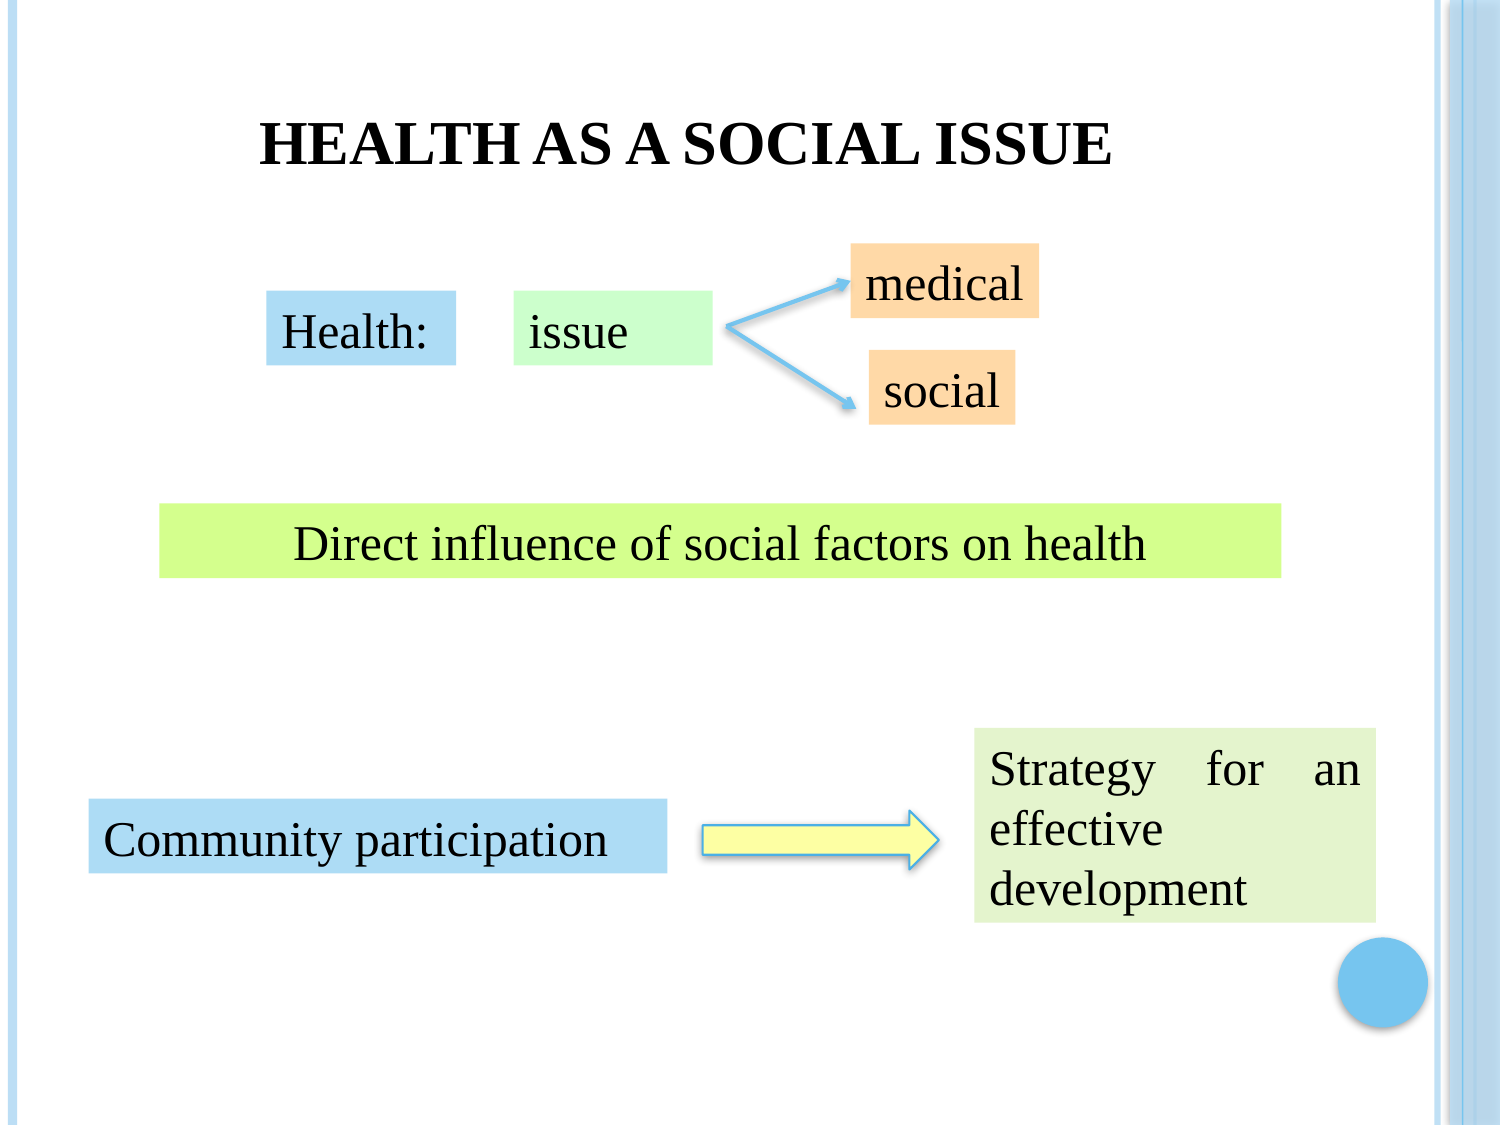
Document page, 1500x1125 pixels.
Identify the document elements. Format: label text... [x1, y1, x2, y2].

text_box [701, 809, 940, 871]
text_box Strategy for an effective development [974, 727, 1376, 923]
text_box Community participation [88, 798, 668, 874]
text_box medical [850, 243, 1040, 319]
text_box Health: [266, 290, 457, 366]
text_box Direct influence of social factors on health [159, 503, 1282, 579]
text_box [725, 280, 851, 324]
text_box issue [513, 290, 713, 366]
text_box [725, 325, 857, 410]
title Health as a social issue [75, 45, 1300, 185]
text_box social [868, 349, 1016, 425]
